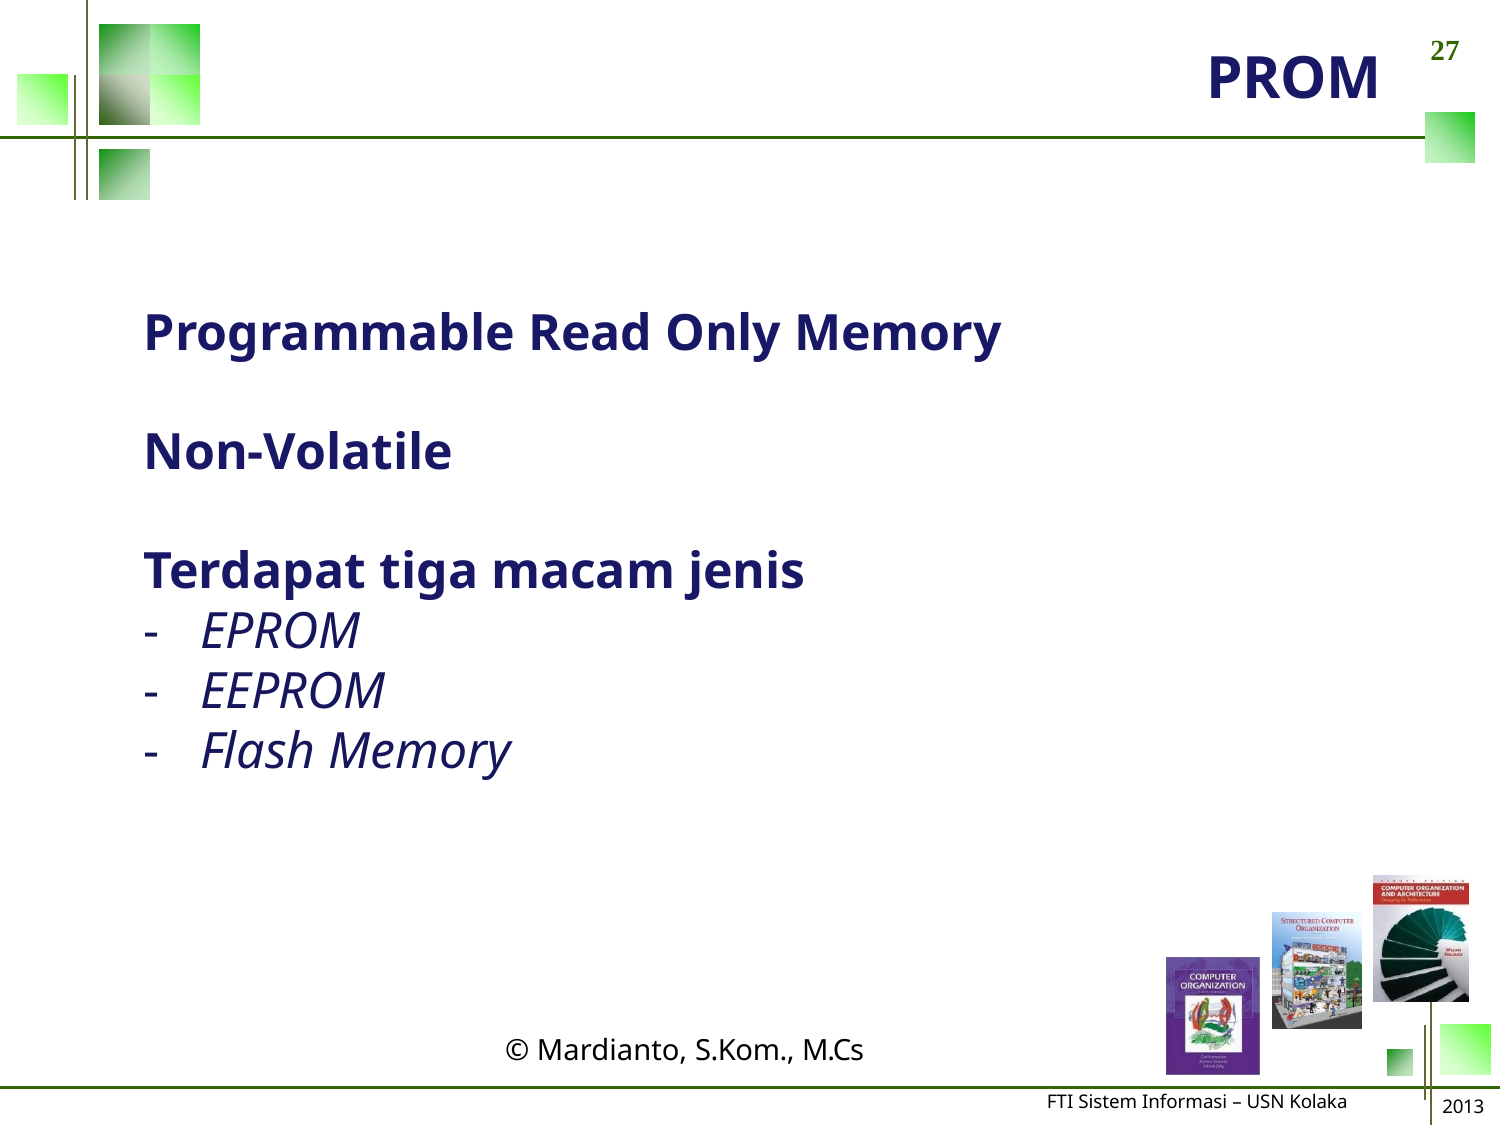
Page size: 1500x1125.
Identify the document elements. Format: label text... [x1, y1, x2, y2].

picture [1373, 875, 1469, 1002]
picture [1166, 957, 1260, 1075]
picture [1425, 112, 1475, 163]
picture [1387, 1049, 1413, 1076]
slide_number 2013 [1440, 1092, 1493, 1125]
text_box © Mardianto, S.Kom., M.Cs [503, 1028, 1026, 1067]
picture [99, 149, 150, 200]
picture [1272, 912, 1362, 1029]
title PROM [1203, 38, 1402, 229]
picture [99, 24, 200, 125]
text_box 27 [1428, 29, 1463, 67]
text_box Programmable Read Only Memory Non-Volatile Terdapat tiga macam jenis EPROM EEPROM Flash Memory [141, 298, 1105, 779]
picture [17, 74, 68, 125]
text_box FTI Sistem Informasi – USN Kolaka [1044, 1087, 1418, 1113]
picture [1440, 1024, 1491, 1075]
